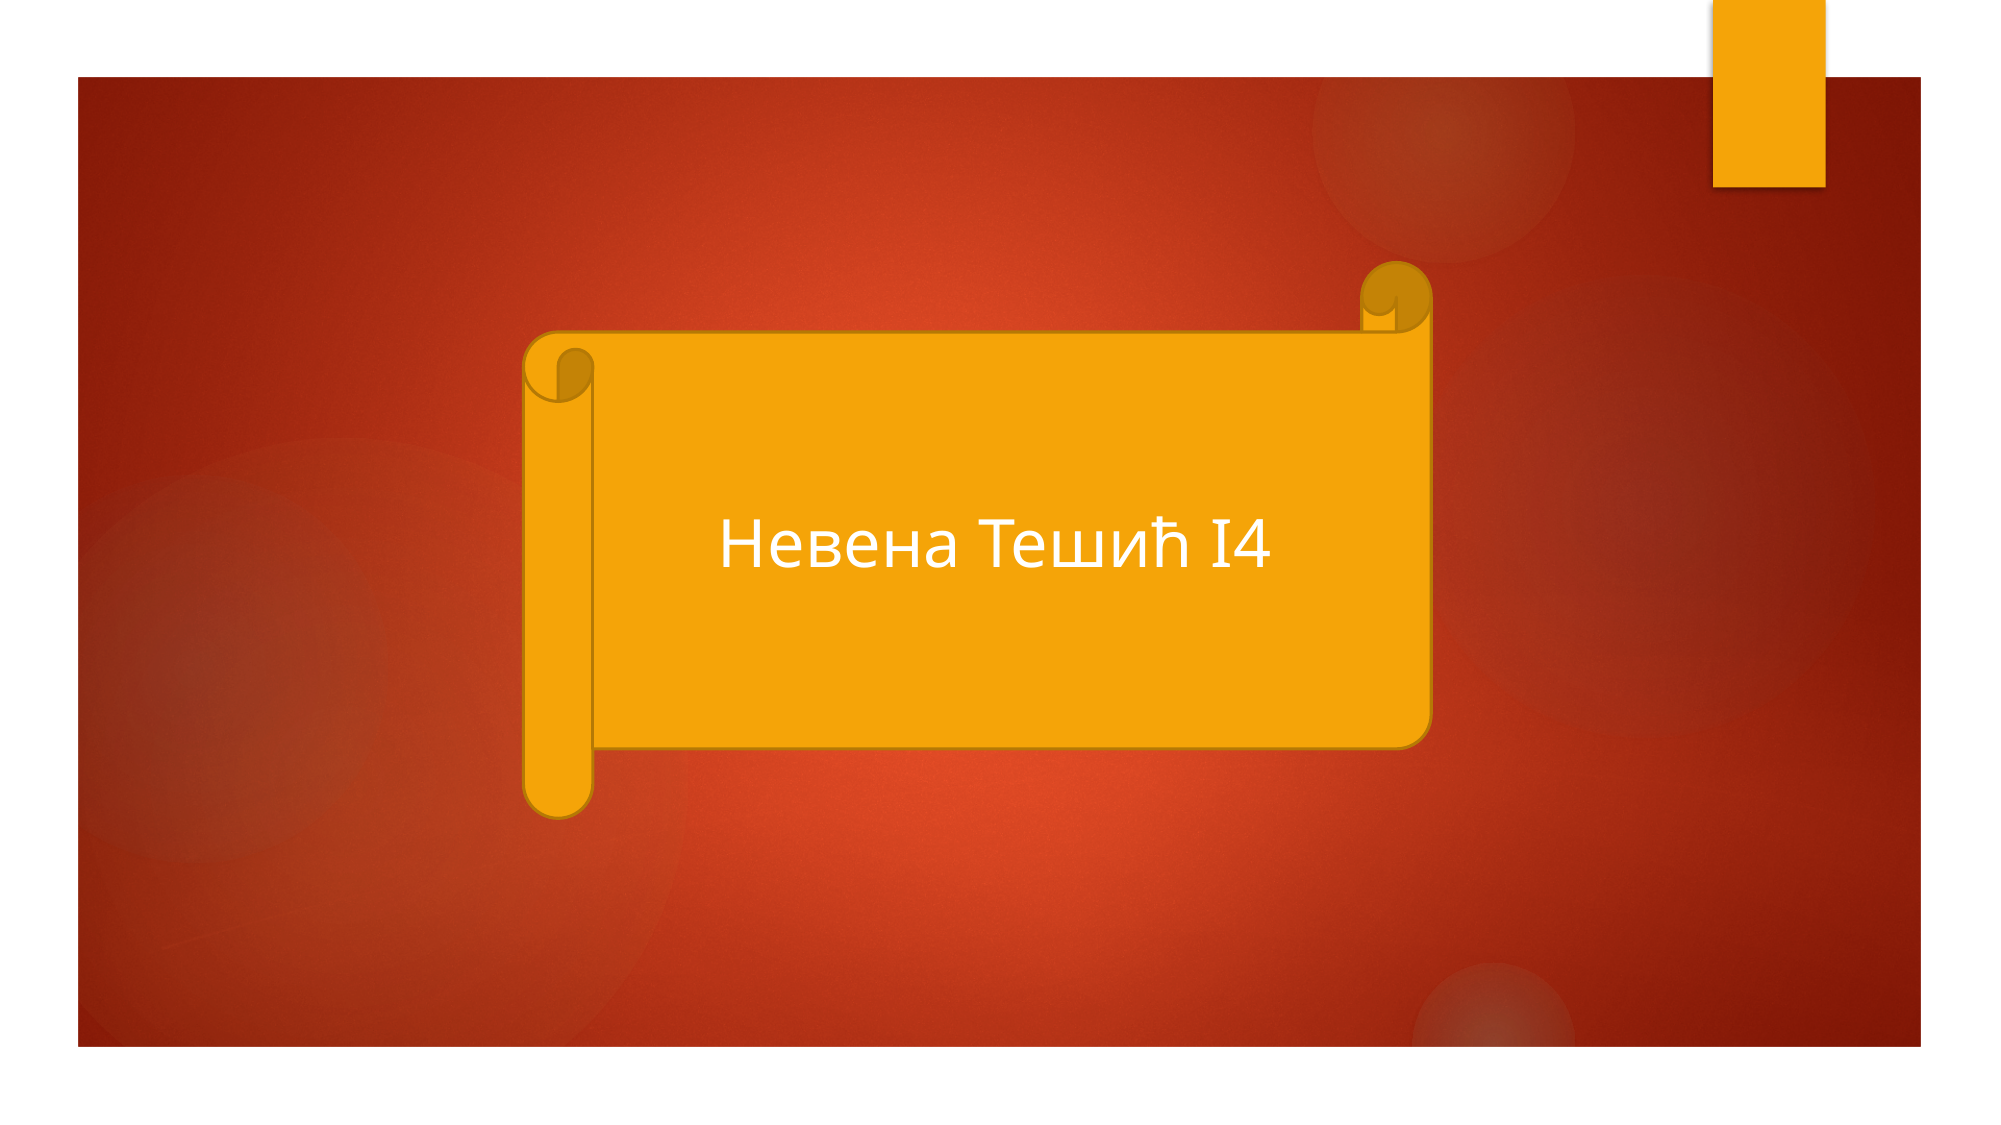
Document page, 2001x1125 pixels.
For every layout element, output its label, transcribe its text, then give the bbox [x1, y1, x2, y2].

text_box Невена Тешић I4 [521, 260, 1433, 820]
